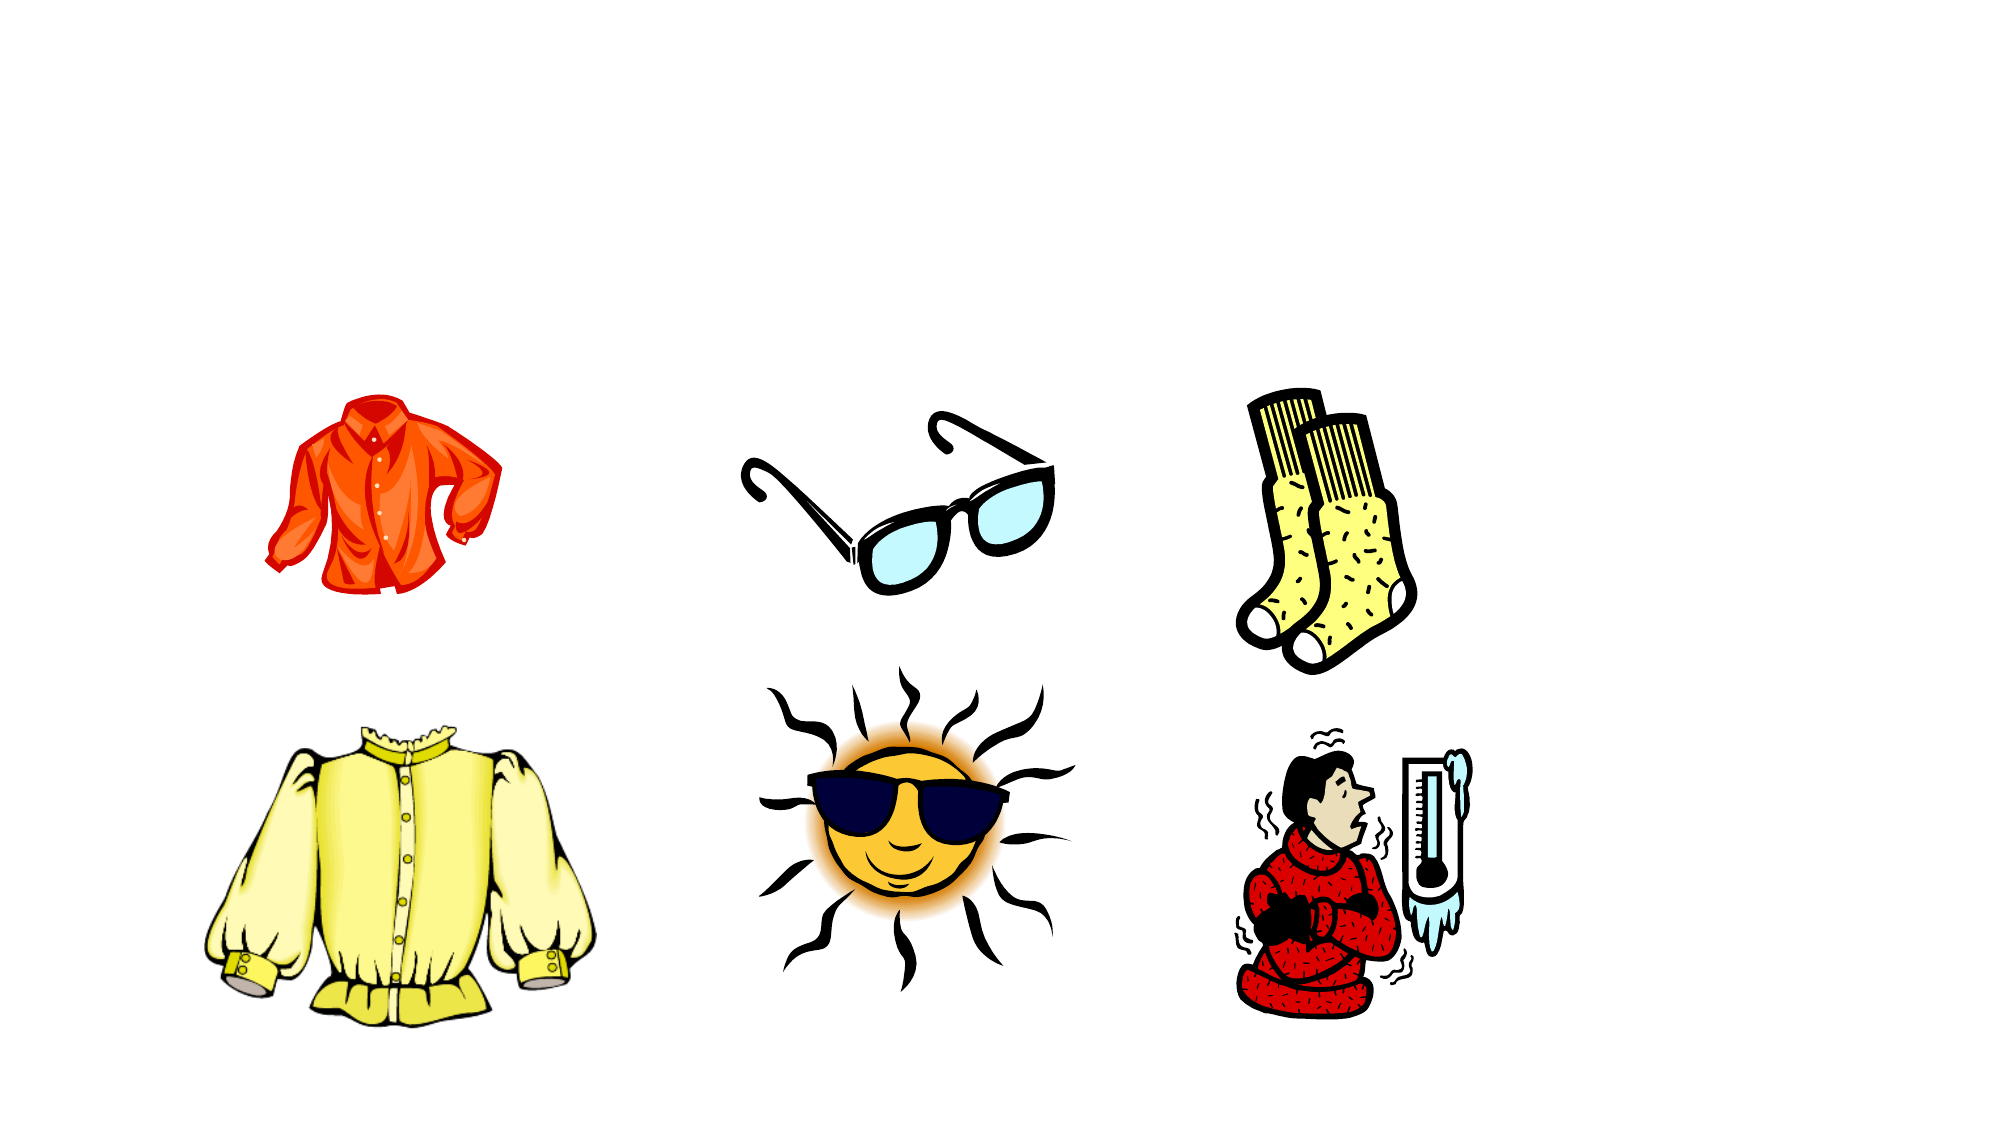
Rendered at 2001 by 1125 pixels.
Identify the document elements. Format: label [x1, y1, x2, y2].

list [251, 385, 517, 620]
picture [204, 678, 597, 1076]
picture [1234, 385, 1419, 679]
picture [1234, 726, 1474, 1021]
picture [733, 398, 1062, 607]
picture [755, 665, 1076, 992]
